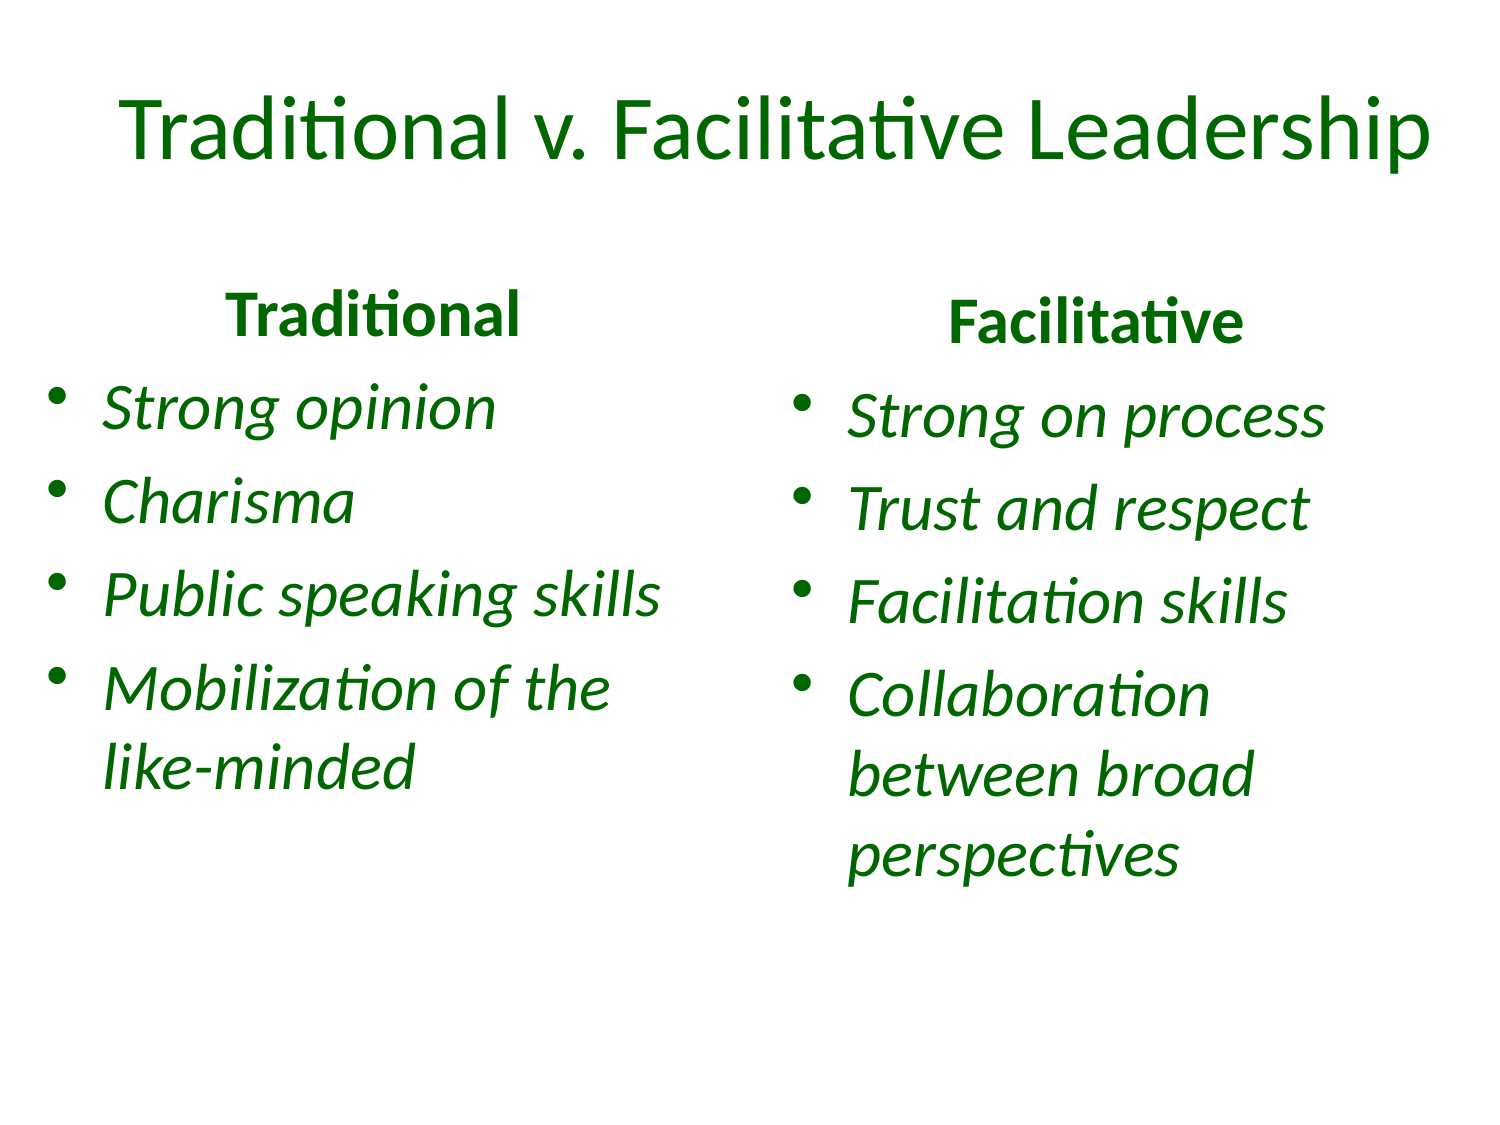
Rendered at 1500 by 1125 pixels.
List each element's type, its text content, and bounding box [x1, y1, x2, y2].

title Traditional v. Facilitative Leadership [79, 29, 1473, 217]
text_box Facilitative Strong on process Trust and respect Facilitation skills Collaboration between broad perspectives [776, 269, 1418, 1012]
list Traditional Strong opinion Charisma Public speaking skills Mobilization of the like-minded [31, 262, 717, 1005]
